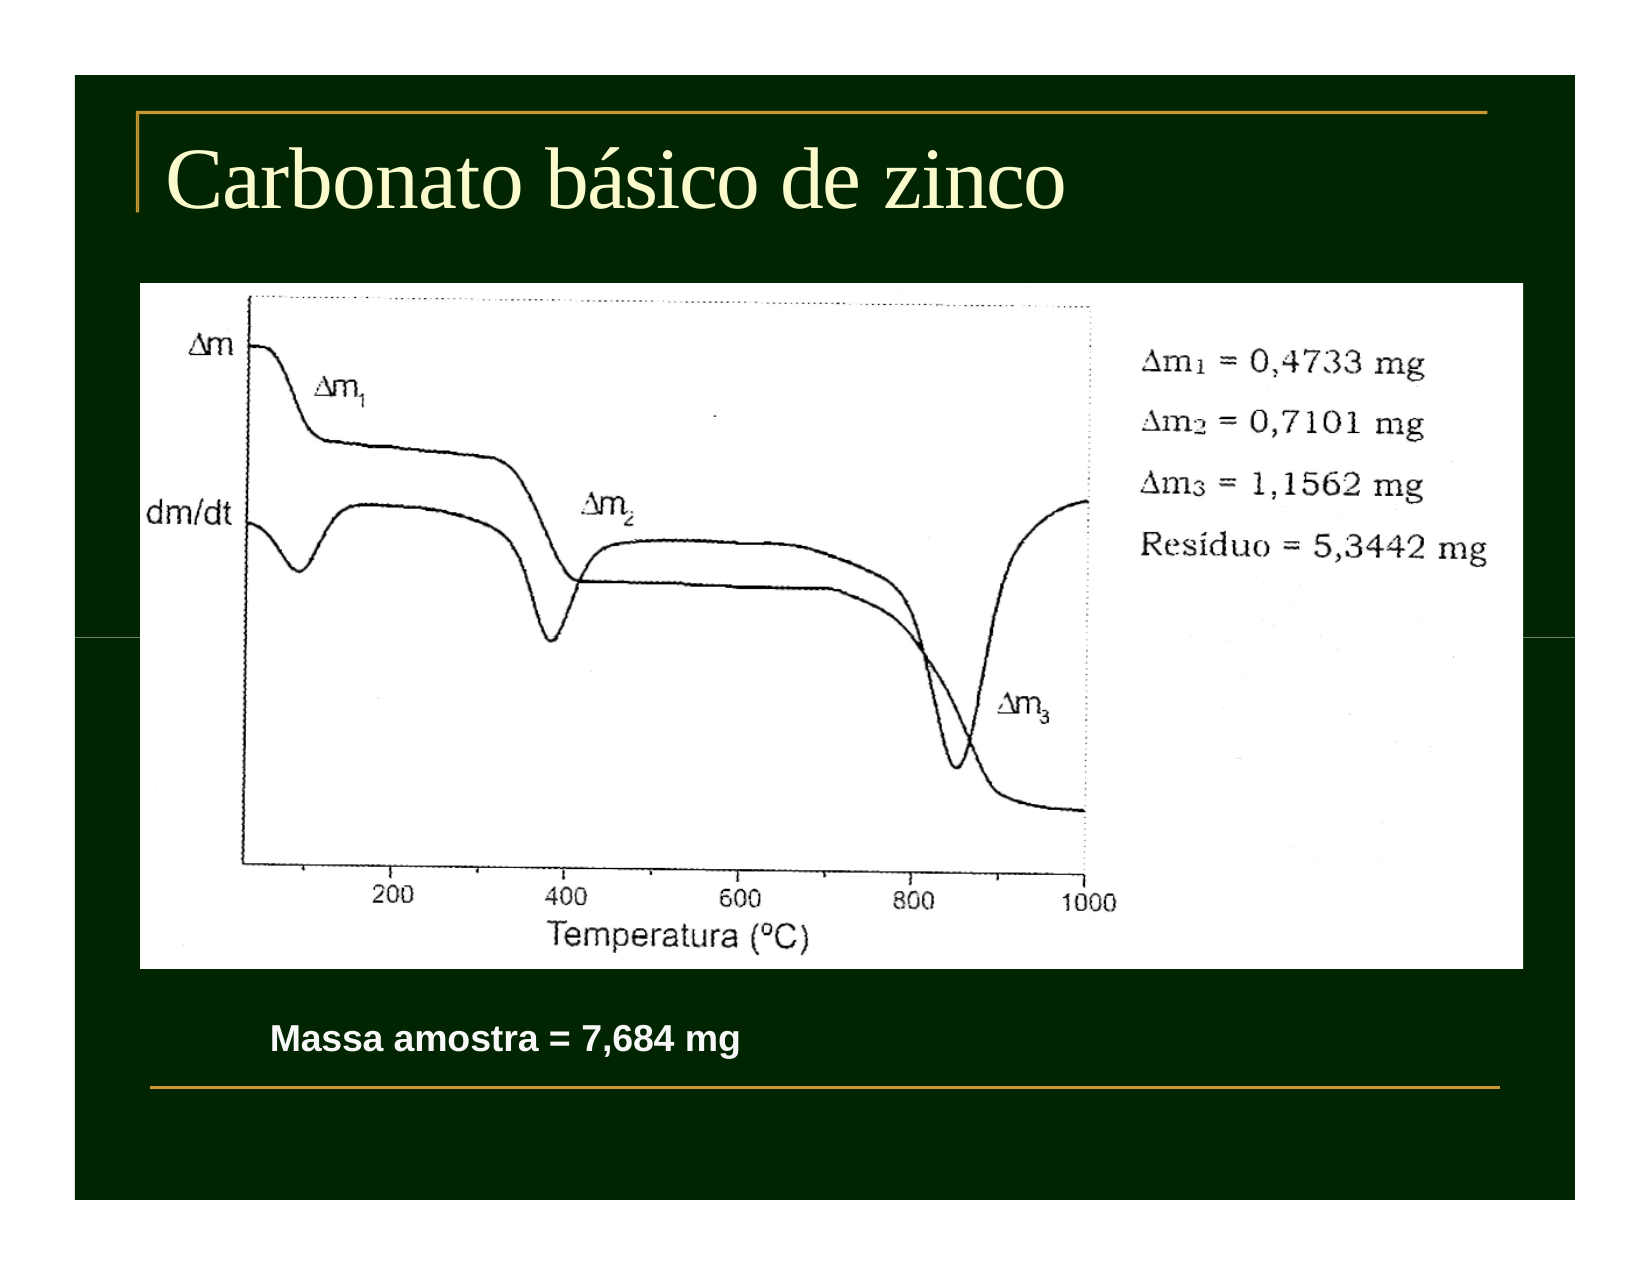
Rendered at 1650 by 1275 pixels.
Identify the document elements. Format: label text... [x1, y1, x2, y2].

text_box [135, 110, 1488, 213]
text_box [74, 637, 1575, 1200]
text_box [140, 637, 1524, 969]
title Carbonato básico de zinco [162, 118, 1069, 334]
text_box Massa amostra = 7,684 mg [267, 1011, 746, 1059]
text_box [140, 283, 1524, 637]
